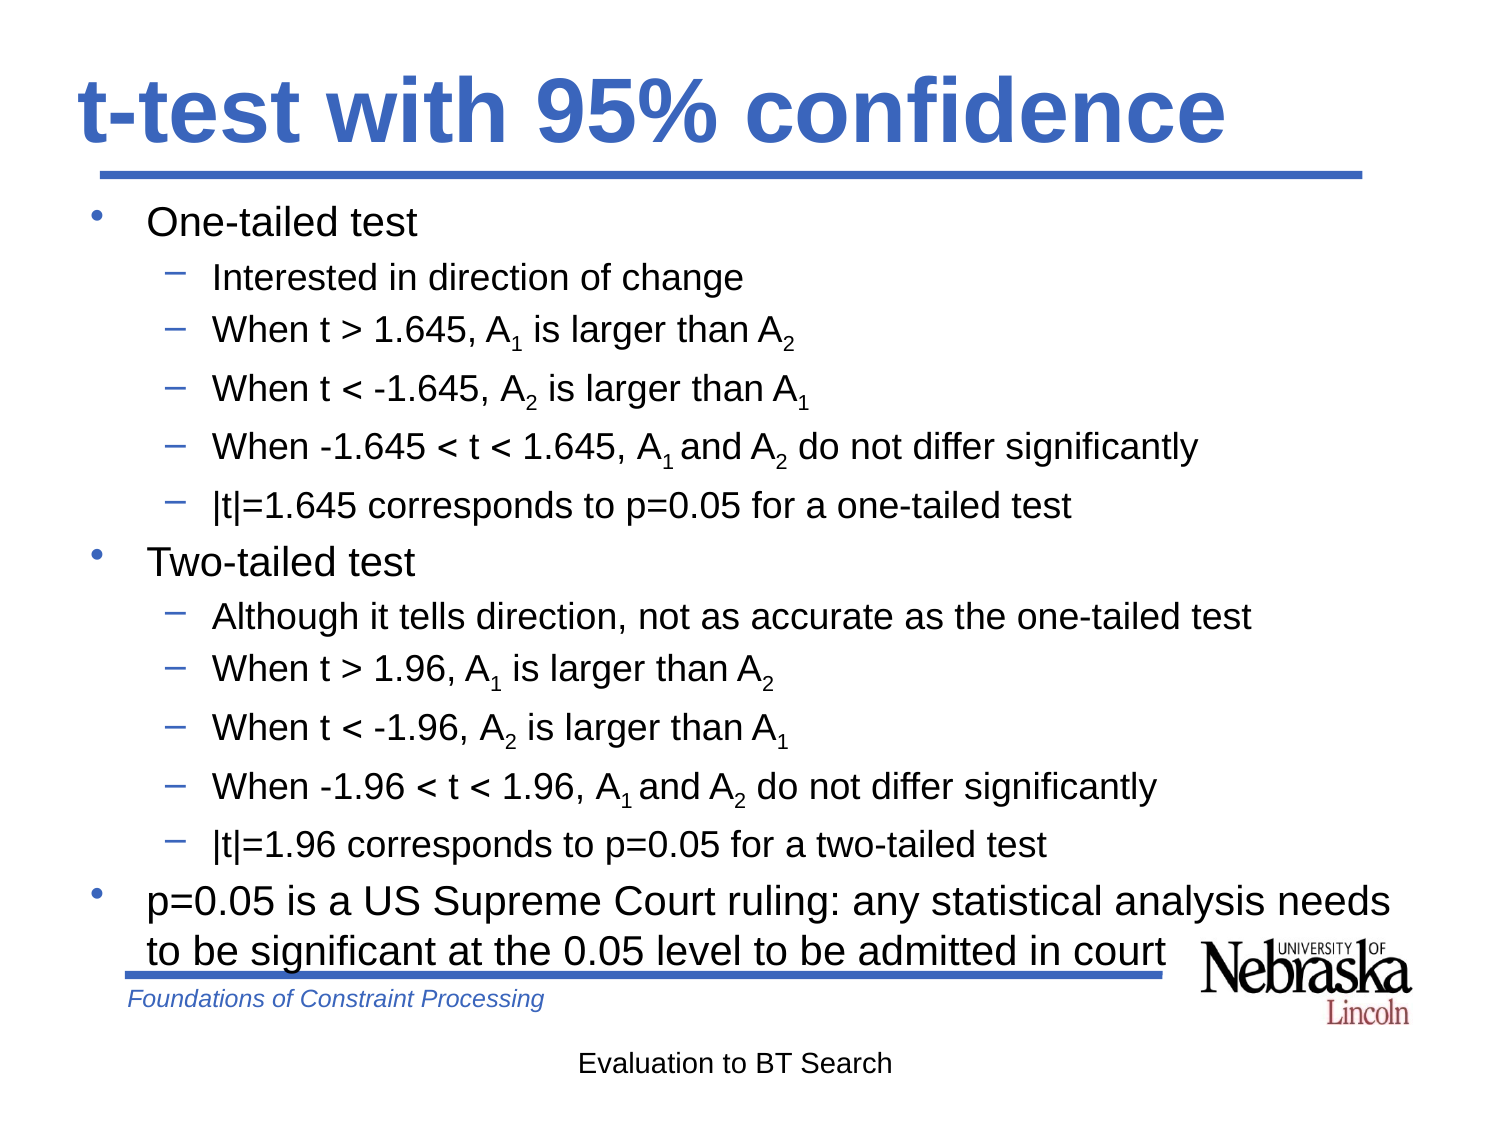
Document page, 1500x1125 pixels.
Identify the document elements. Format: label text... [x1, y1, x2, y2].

list One-tailed test Interested in direction of change When t > 1.645, A1 is larger than A2 When t  -1.645, A2 is larger than A1 When -1.645  t  1.645, A1 and A2 do not differ significantly |t|=1.645 corresponds to p=0.05 for a one-tailed test Two-tailed test Although it tells direction, not as accurate as the one-tailed test When t > 1.96, A1 is larger than A2 When t  -1.96, A2 is larger than A1 When -1.96  t  1.96, A1 and A2 do not differ significantly |t|=1.96 corresponds to p=0.05 for a two-tailed test p=0.05 is a US Supreme Court ruling: any statistical analysis needs to be significant at the 0.05 level to be admitted in court [75, 187, 1425, 930]
picture [1200, 937, 1413, 1025]
title t-test with 95% confidence [62, 50, 1413, 163]
